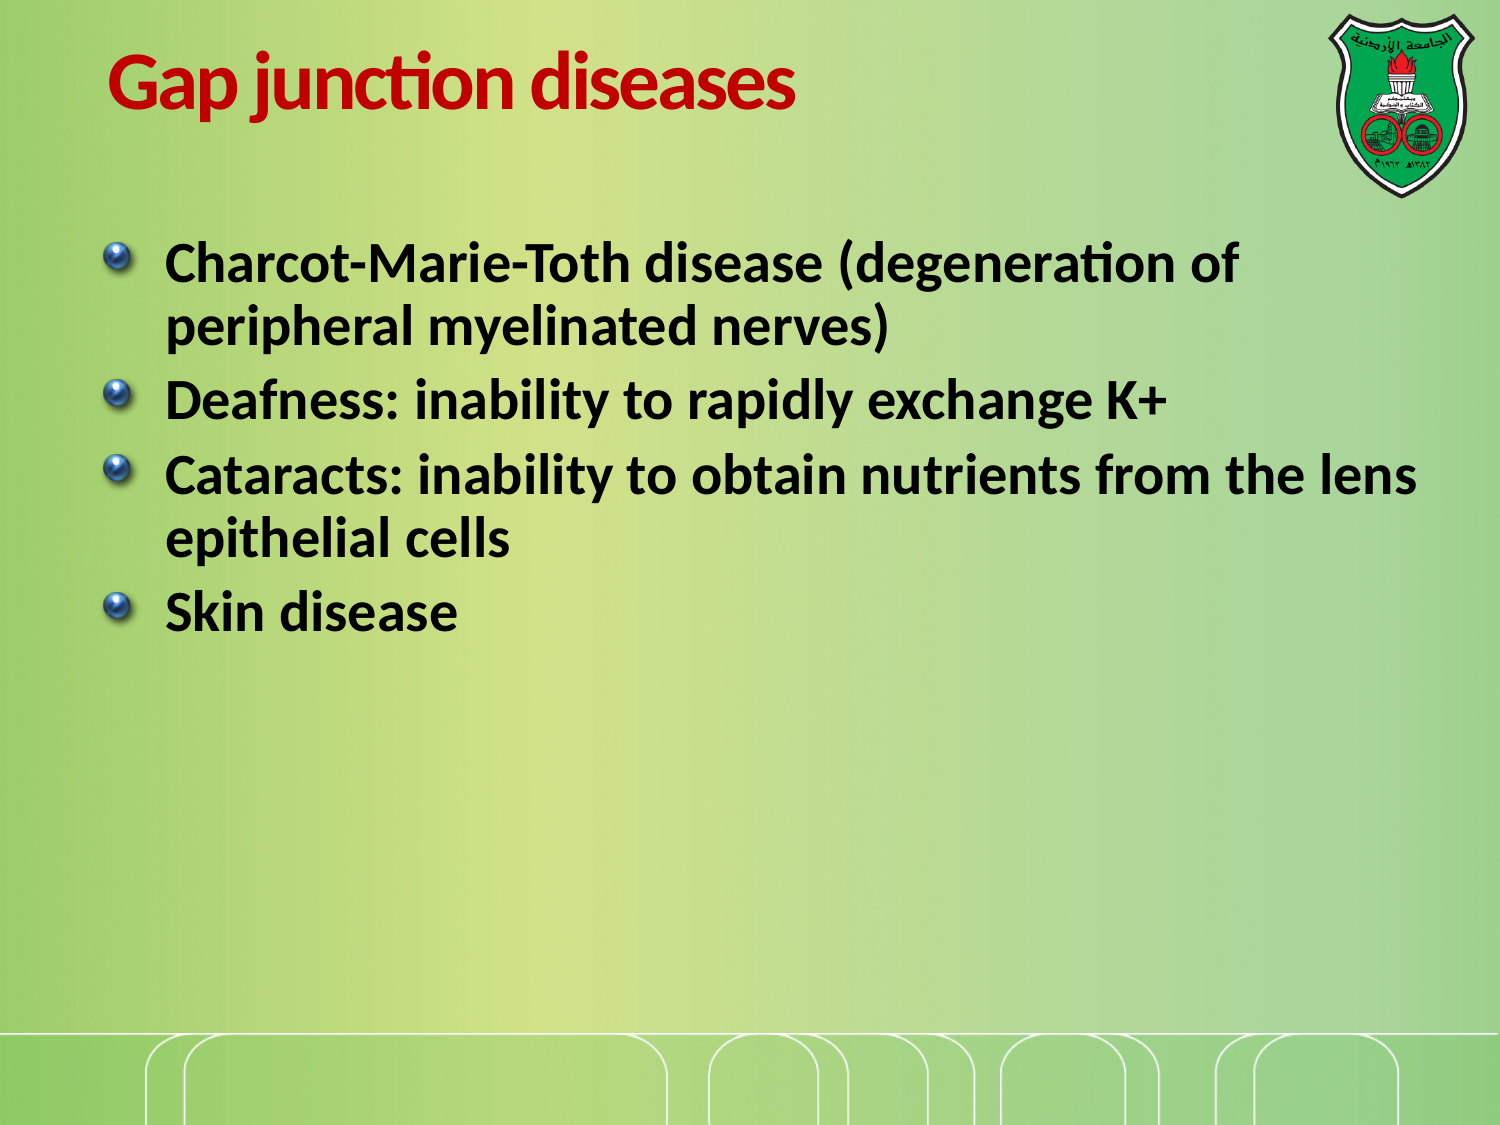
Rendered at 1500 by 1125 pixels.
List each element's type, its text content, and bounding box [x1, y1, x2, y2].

list Charcot-Marie-Toth disease (degeneration of peripheral myelinated nerves) Deafness: inability to rapidly exchange K+ Cataracts: inability to obtain nutrients from the lens epithelial cells Skin disease [99, 231, 1438, 657]
title Gap junction diseases [107, 37, 1300, 129]
picture [0, 0, 1500, 1125]
